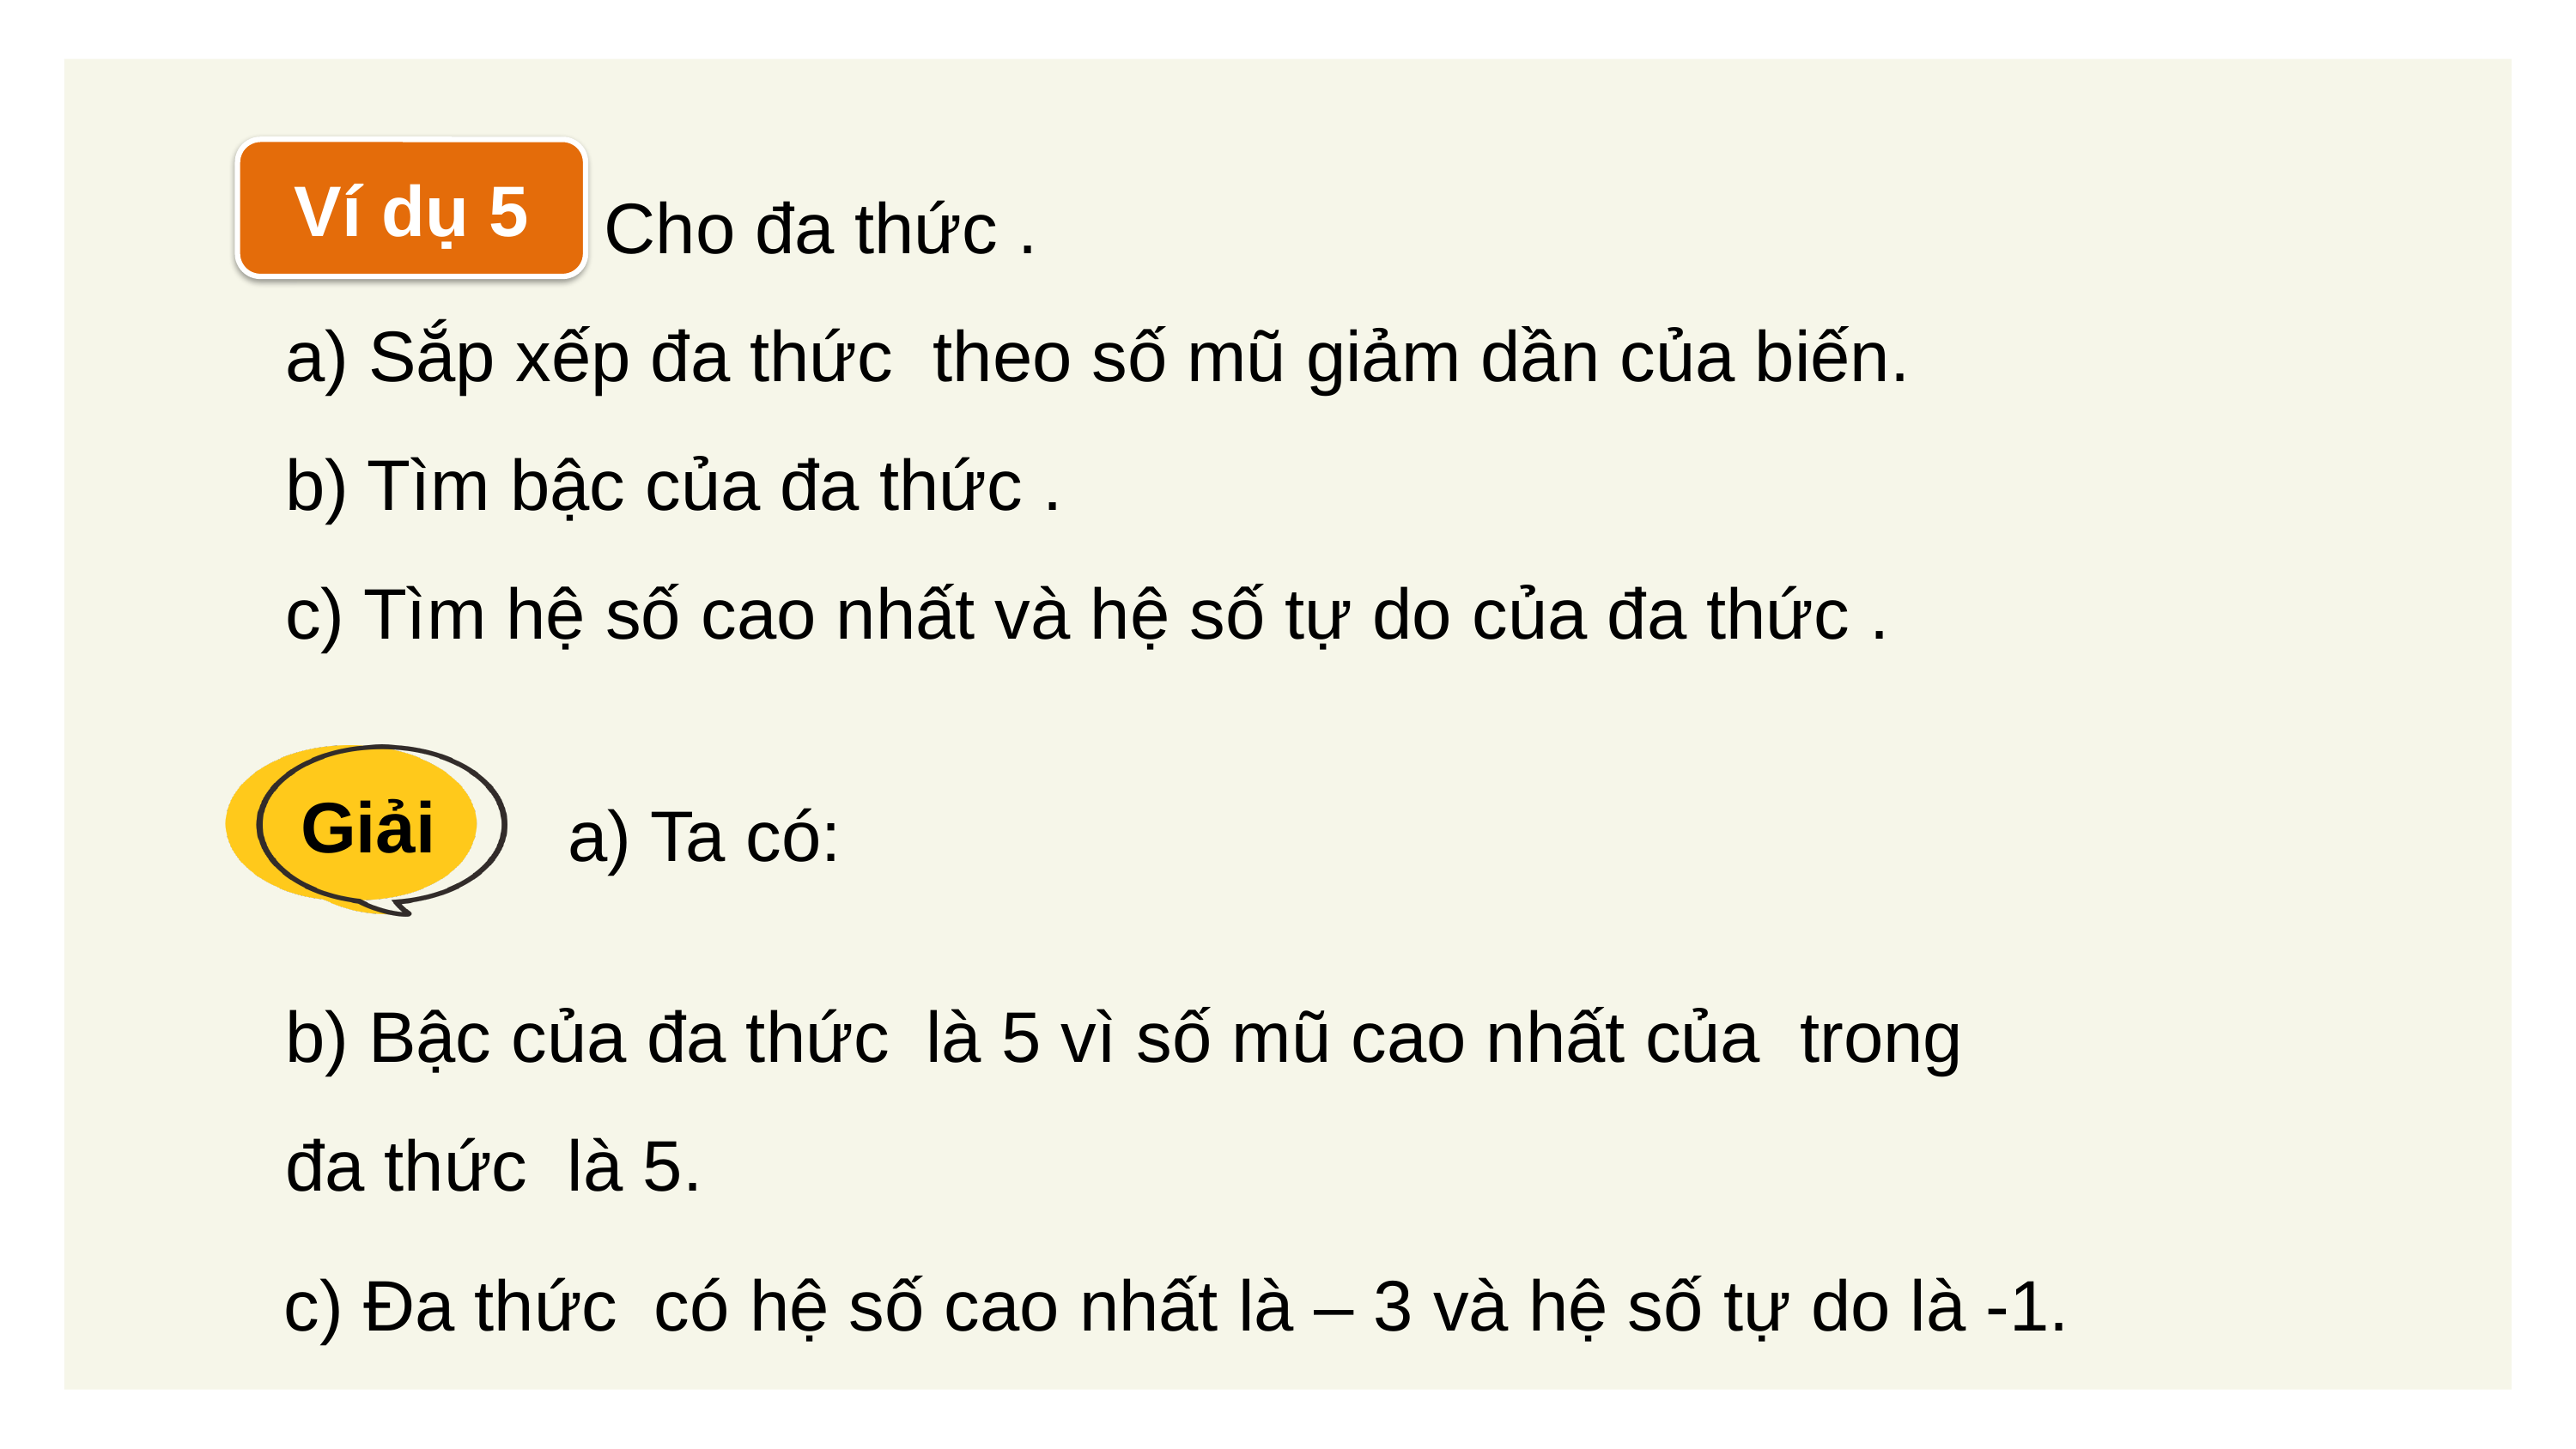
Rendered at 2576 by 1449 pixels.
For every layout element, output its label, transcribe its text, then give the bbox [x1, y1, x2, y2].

text_box Ví dụ 5 [234, 136, 589, 280]
text_box [64, 58, 2512, 1390]
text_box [225, 744, 507, 918]
